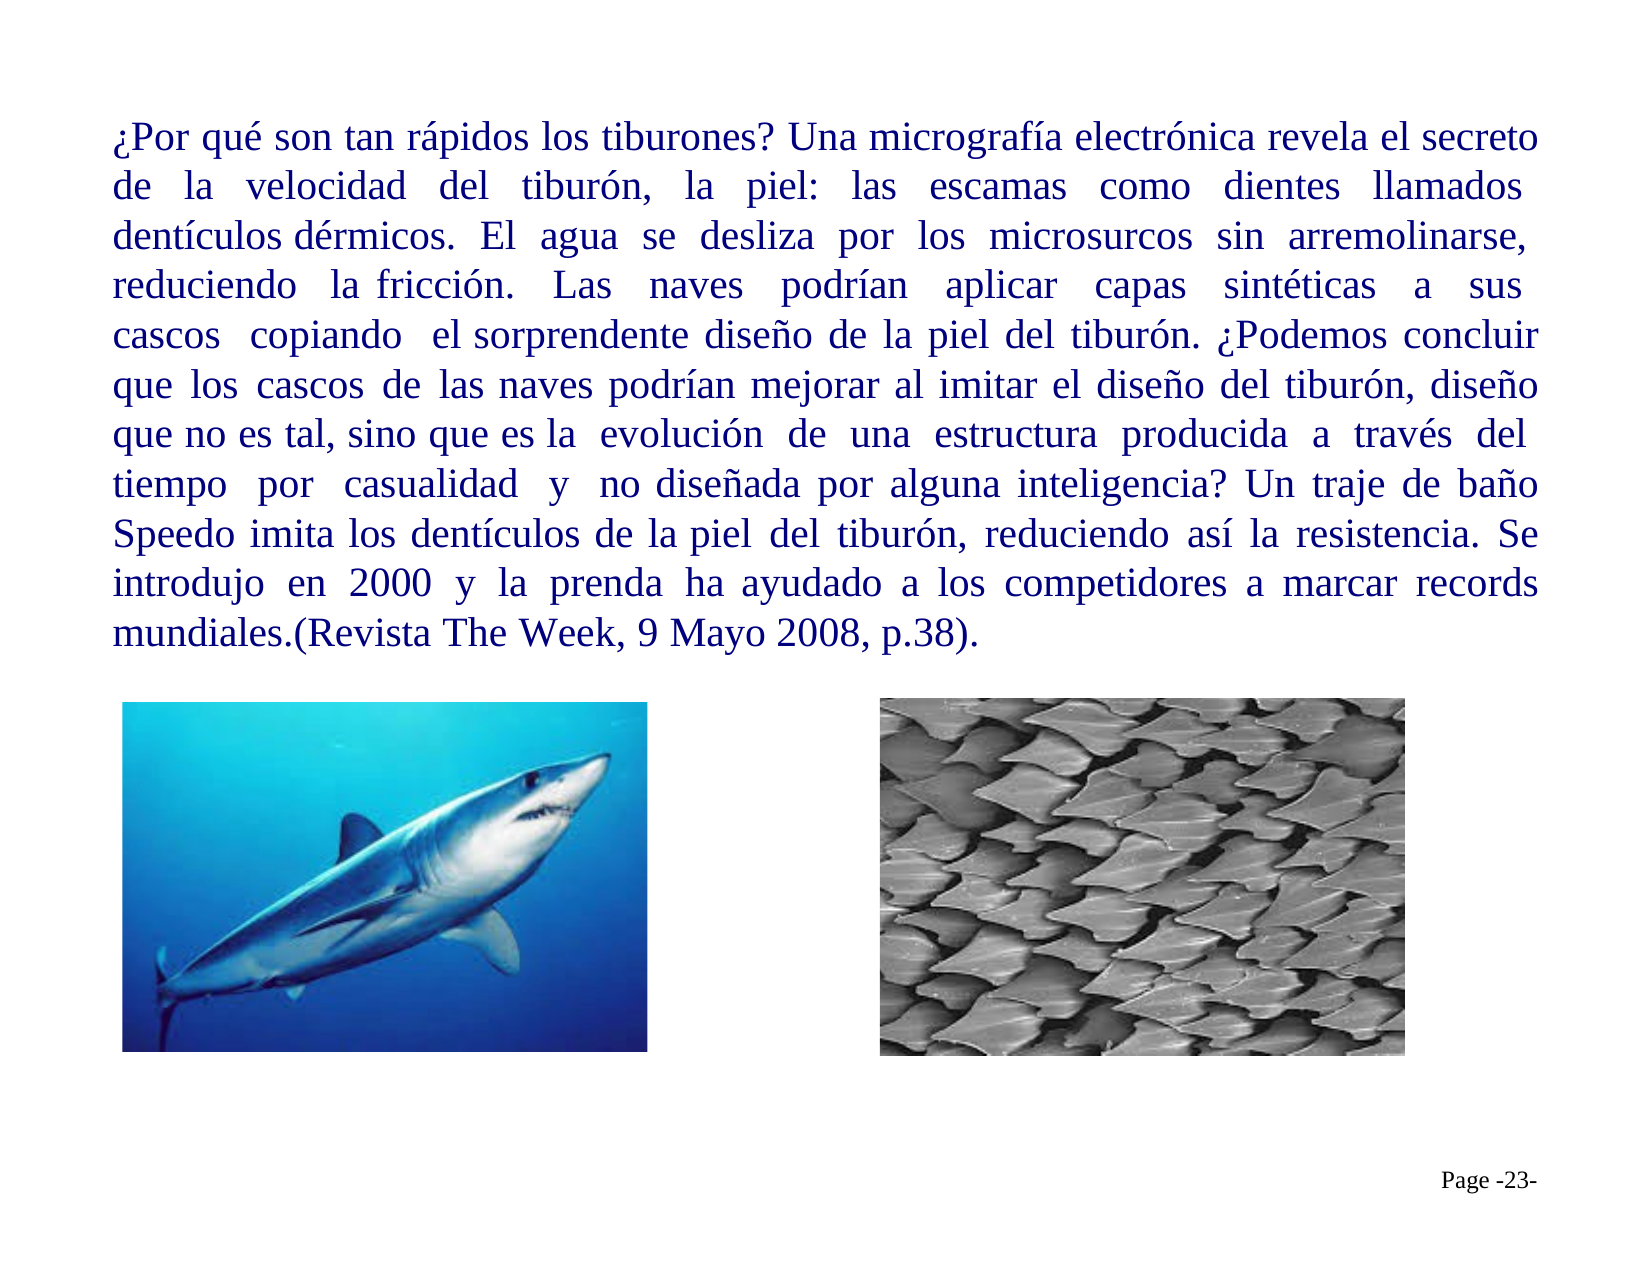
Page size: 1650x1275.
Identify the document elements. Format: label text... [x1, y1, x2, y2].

text_box [879, 698, 1405, 1057]
text_box [122, 702, 648, 1053]
text_box ¿Por qué son tan rápidos los tiburones? Una micrografía electrónica revela el secreto de la velocidad del tiburón, la piel: las escamas como dientes llamados dentículos dérmicos. El agua se desliza por los microsurcos sin arremolinarse, reduciendo la fricción. Las naves podrían aplicar capas sintéticas a sus cascos copiando el sorprendente diseño de la piel del tiburón. ¿Podemos concluir que los cascos de las naves podrían mejorar al imitar el diseño del tiburón, diseño que no es tal, sino que es la evolución de una estructura producida a través del tiempo por casualidad y no diseñada por alguna inteligencia? Un traje de baño Speedo imita los dentículos de la piel del tiburón, reduciendo así la resistencia. Se introdujo en 2000 y la prenda ha ayudado a los competidores a marcar records mundiales.(Revista The Week, 9 Mayo 2008, p.38). [110, 108, 1540, 655]
slide_number Page -23- [1439, 1163, 1540, 1275]
